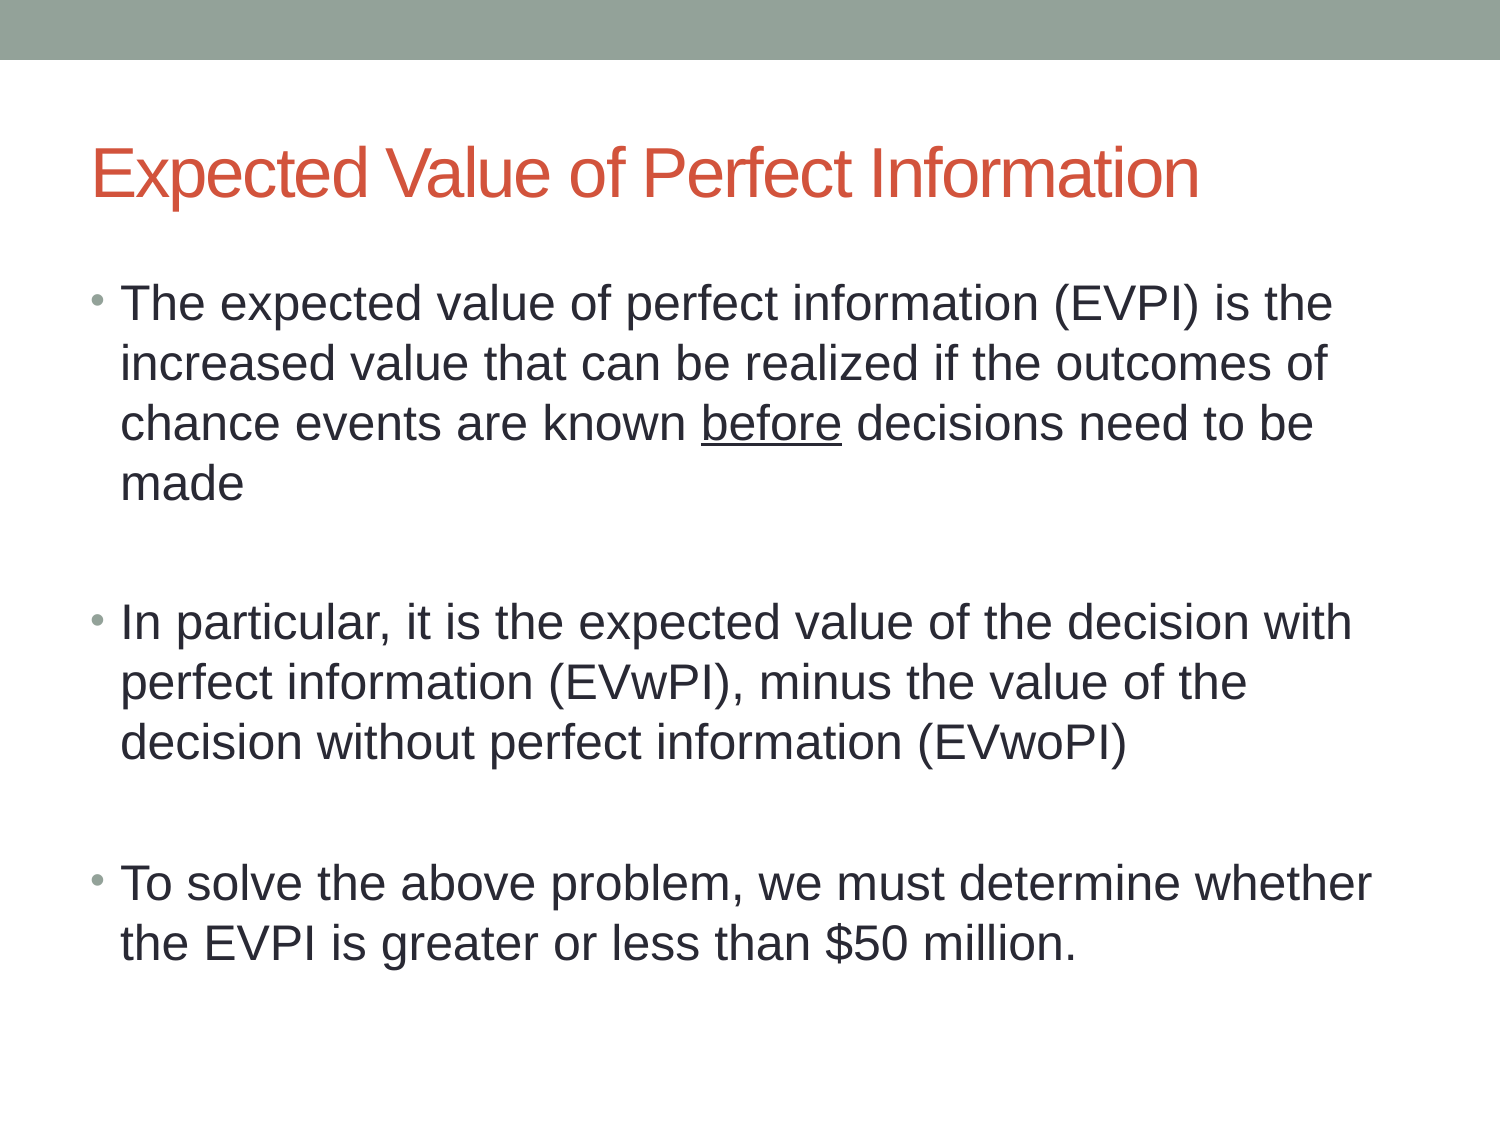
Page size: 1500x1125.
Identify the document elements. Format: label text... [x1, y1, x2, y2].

title Expected Value of Perfect Information [75, 87, 1425, 250]
list The expected value of perfect information (EVPI) is the increased value that can be realized if the outcomes of chance events are known before decisions need to be made In particular, it is the expected value of the decision with perfect information (EVwPI), minus the value of the decision without perfect information (EVwoPI) To solve the above problem, we must determine whether the EVPI is greater or less than $50 million. [75, 262, 1425, 1063]
